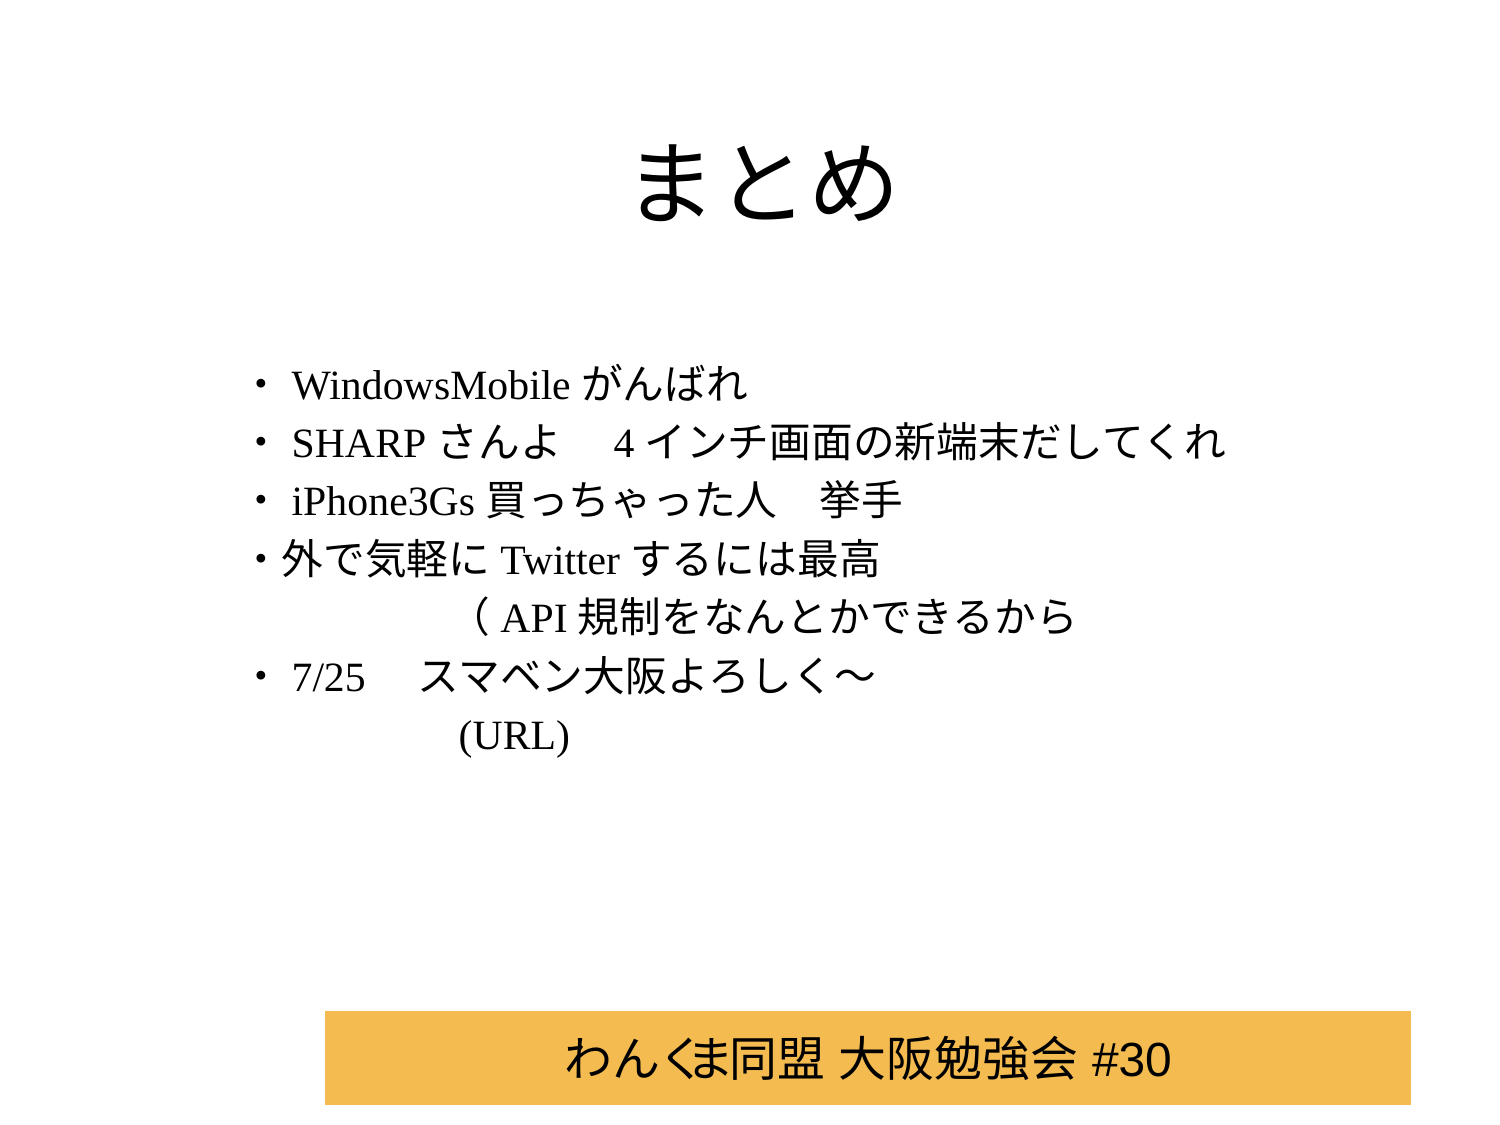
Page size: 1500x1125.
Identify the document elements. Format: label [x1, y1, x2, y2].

text_box [0, 0, 1500, 1125]
